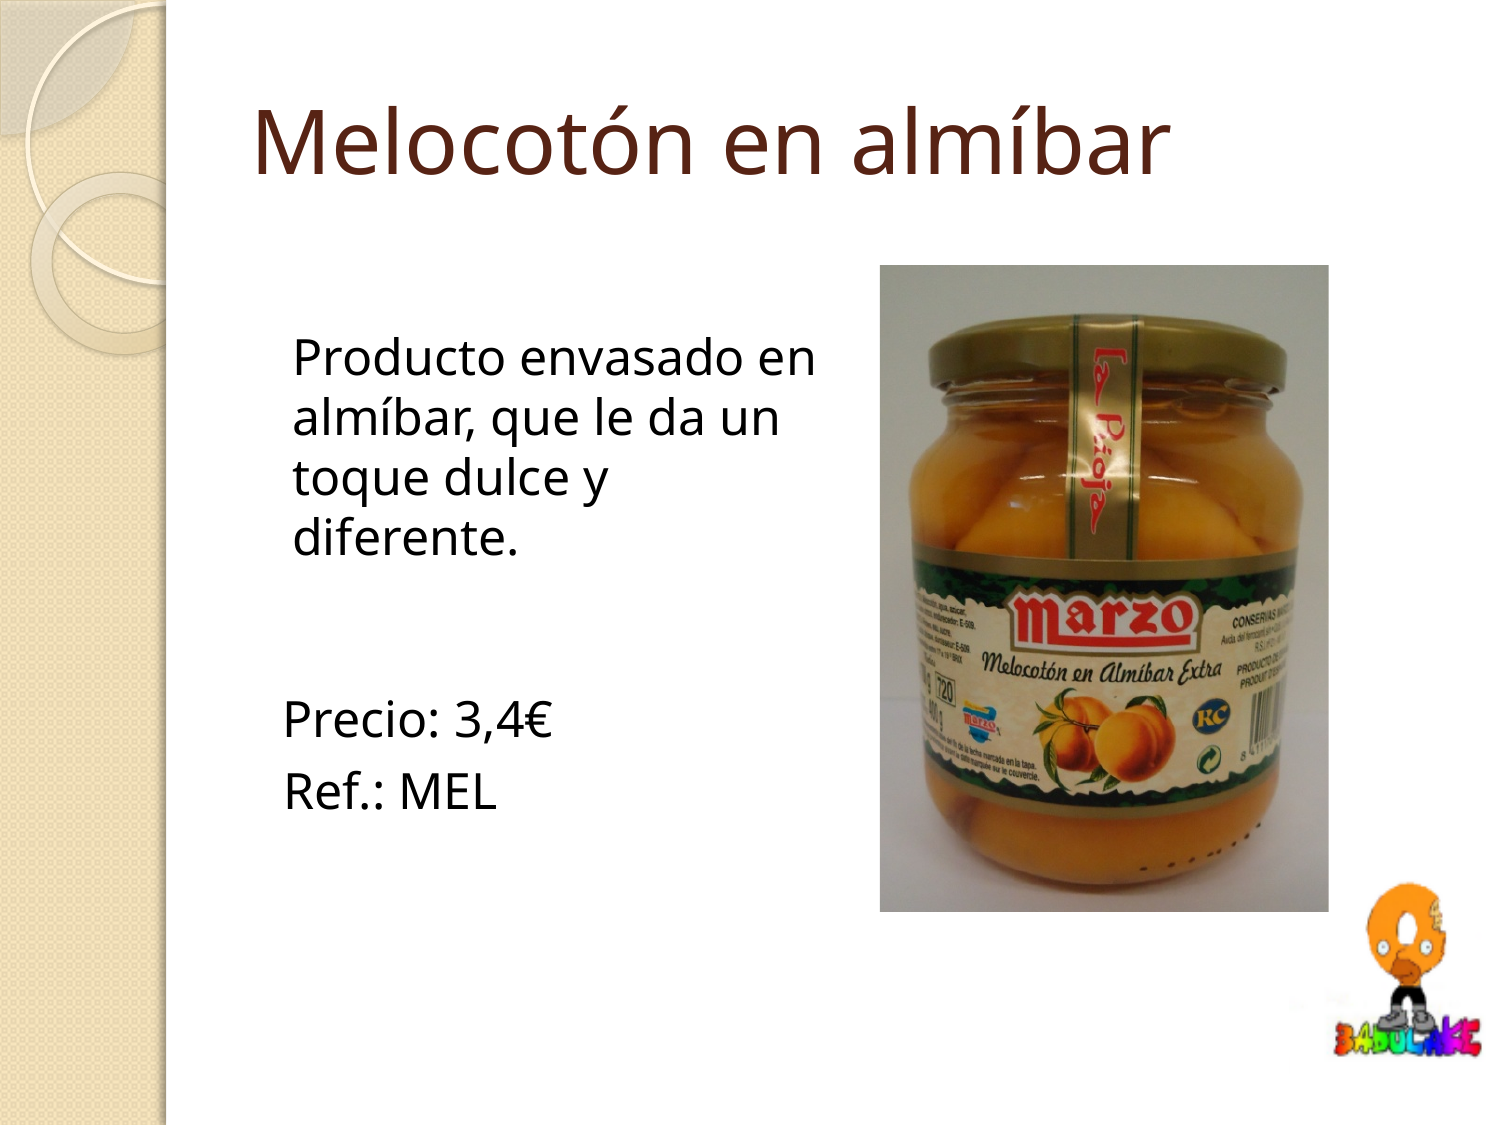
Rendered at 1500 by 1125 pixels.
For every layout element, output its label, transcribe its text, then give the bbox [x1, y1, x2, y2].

text_box Producto envasado en almíbar, que le da un toque dulce y diferente. [277, 318, 857, 574]
text_box Ref.: MEL [268, 752, 513, 827]
picture [879, 265, 1500, 1074]
text_box Precio: 3,4€ [267, 680, 569, 756]
title Melocotón en almíbar [235, 45, 1466, 233]
